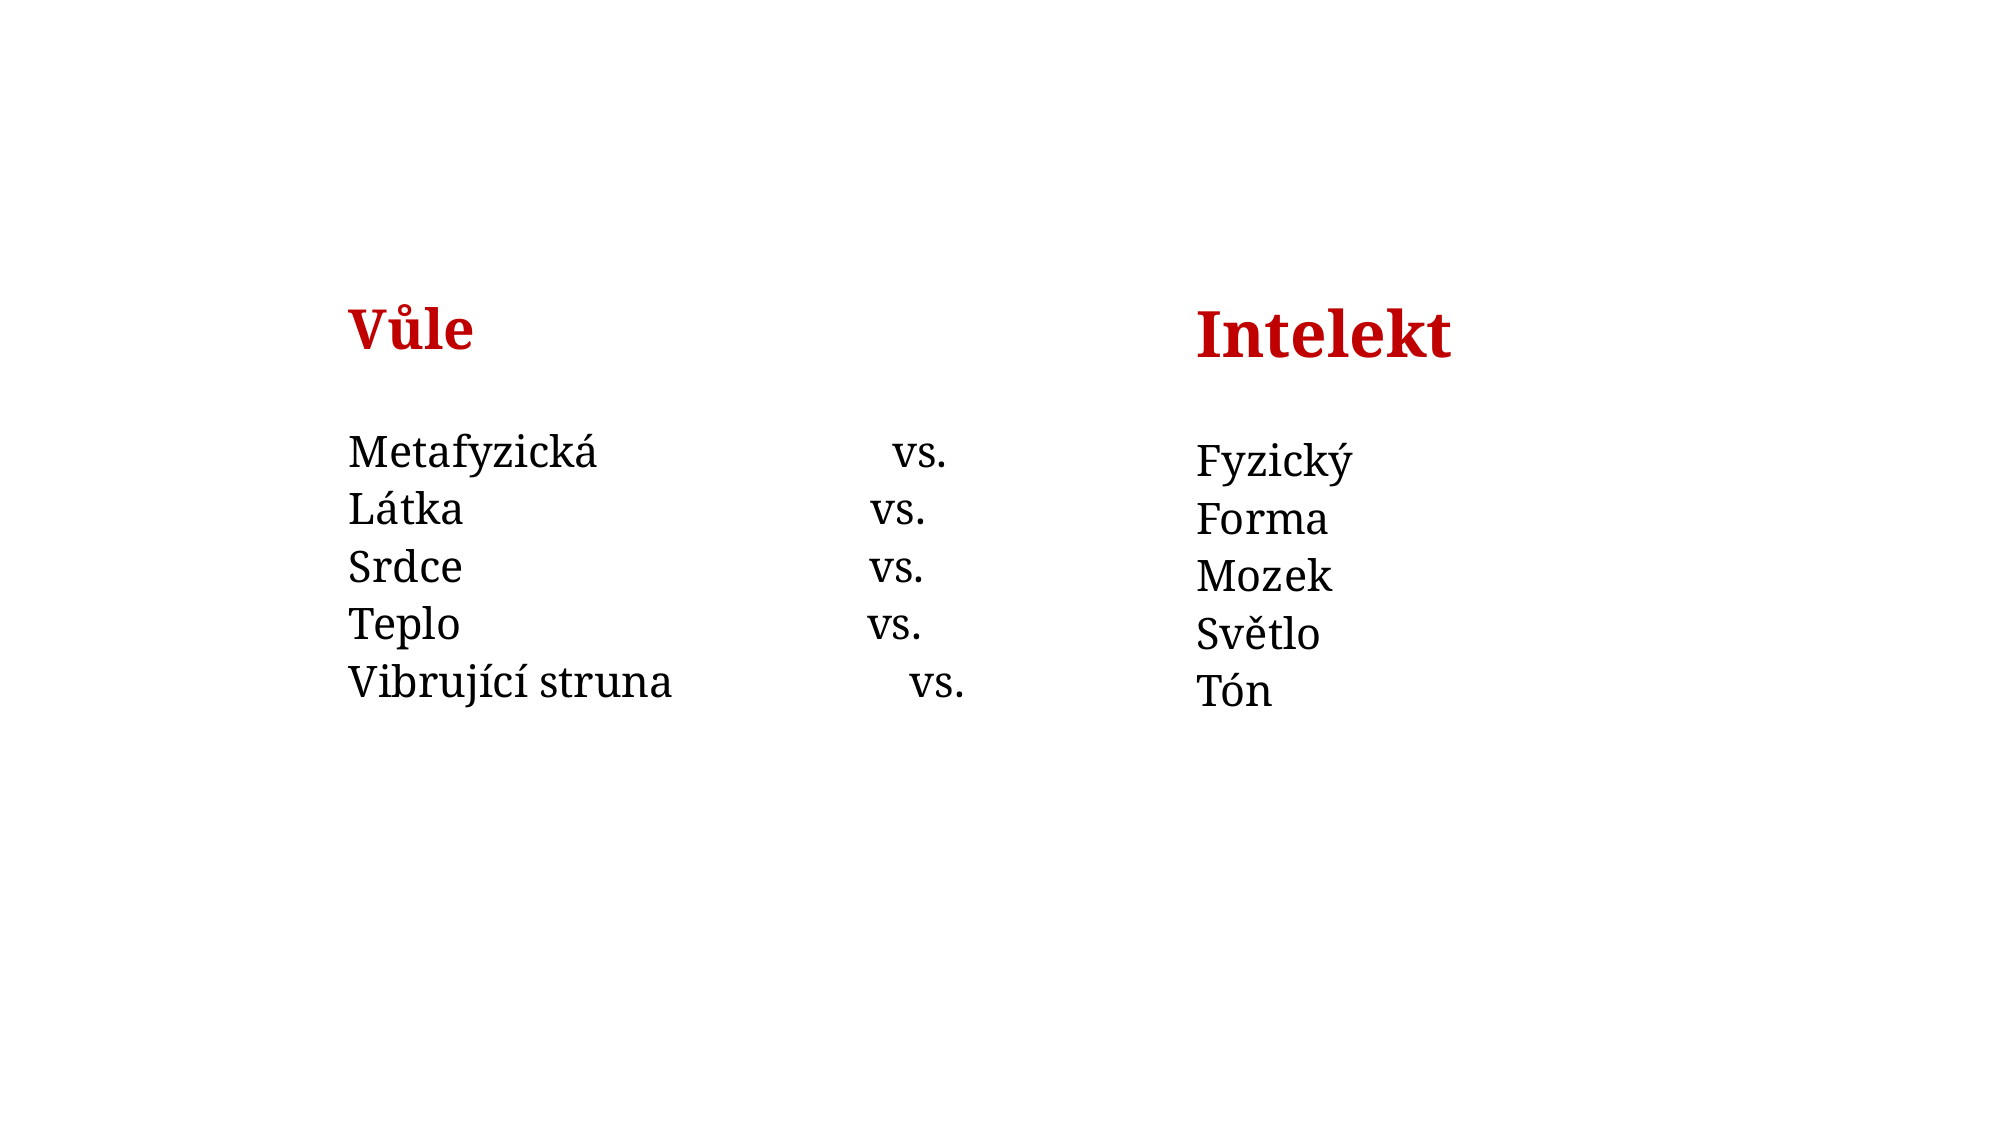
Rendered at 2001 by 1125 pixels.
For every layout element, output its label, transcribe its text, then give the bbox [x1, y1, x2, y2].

list Vůle Metafyzická vs. Látka vs. Srdce vs. Teplo vs. Vibrující struna vs. Intelekt Fyzický Forma Mozek Světlo Tón [334, 294, 2000, 1009]
